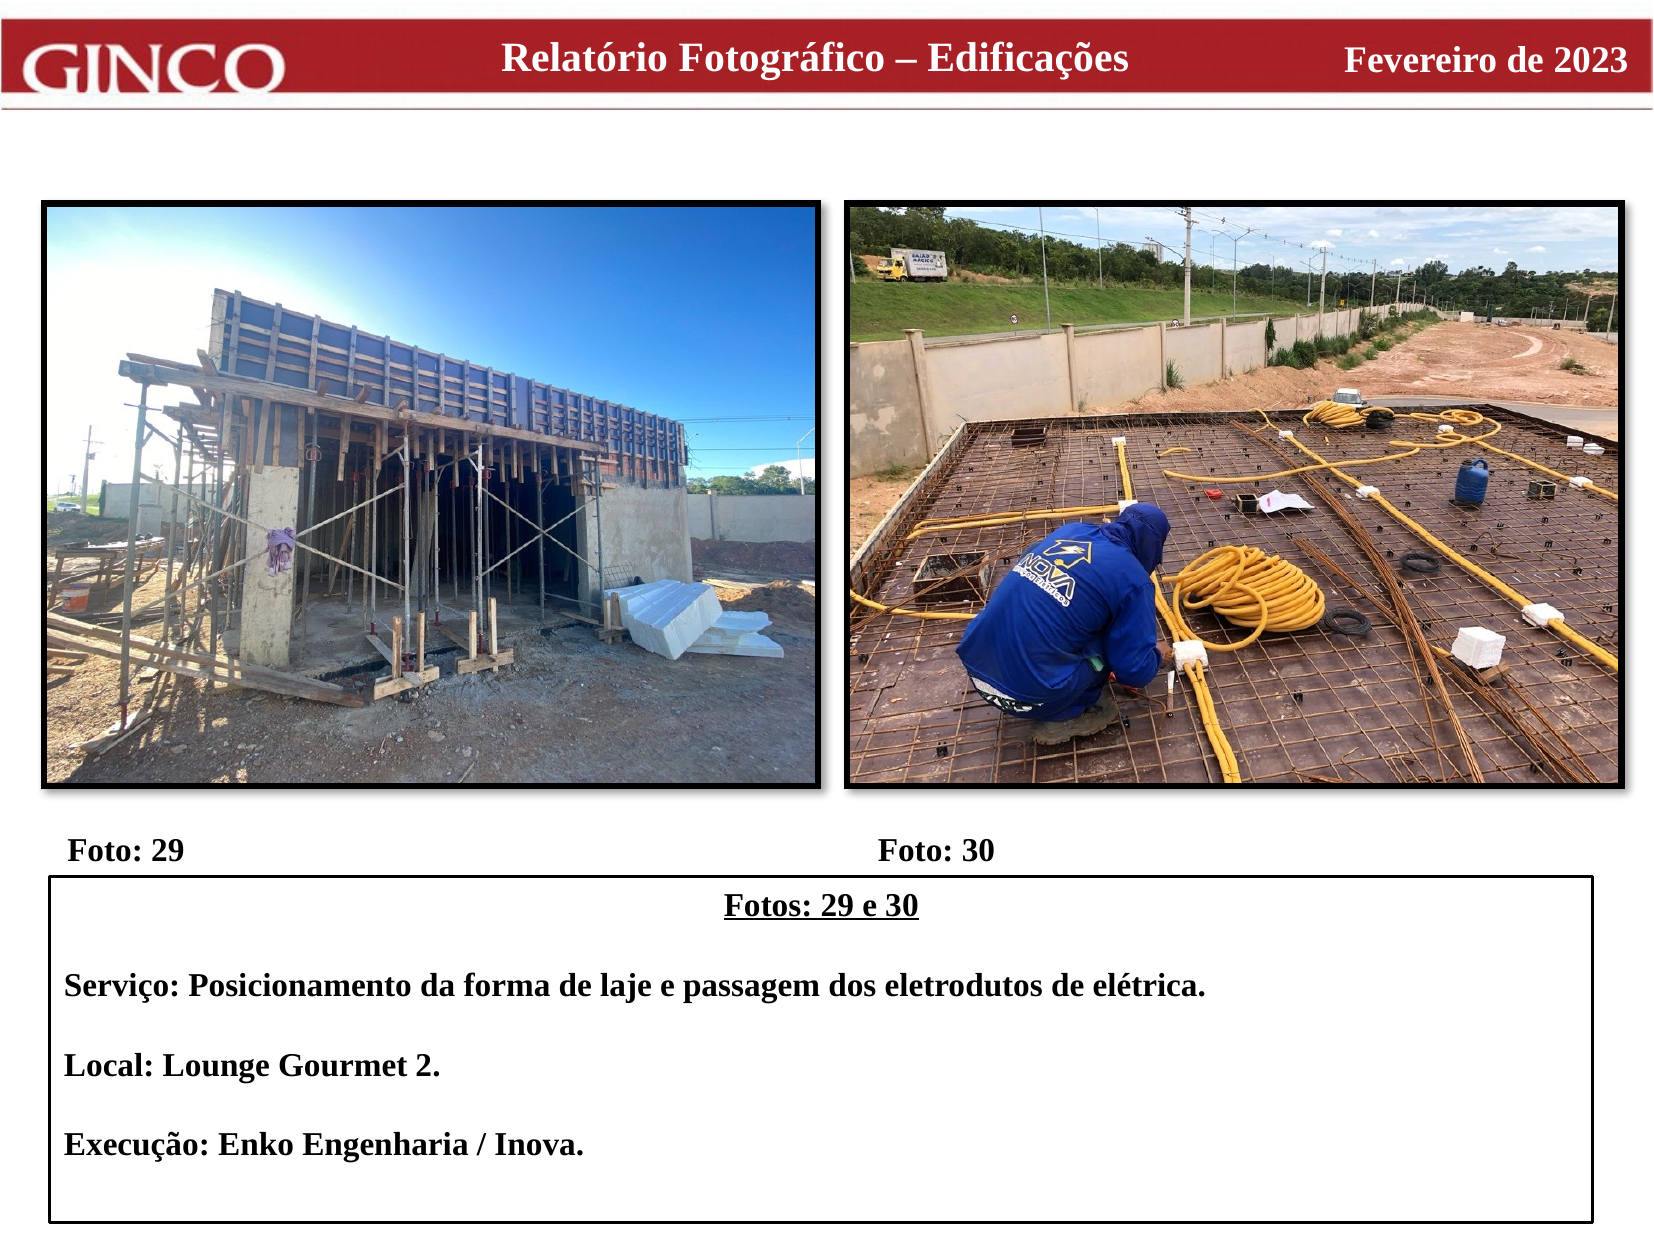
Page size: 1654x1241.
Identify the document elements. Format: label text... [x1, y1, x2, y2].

picture [850, 206, 1619, 783]
picture [0, 2, 1654, 110]
text_box Foto: 29 [52, 820, 200, 876]
picture [46, 206, 816, 784]
text_box Fotos: 29 e 30 Serviço: Posicionamento da forma de laje e passagem dos eletrodutos de elétrica. Local: Lounge Gourmet 2. Execução: Enko Engenharia / Inova. [49, 876, 1593, 1223]
text_box Foto: 30 [863, 820, 1011, 876]
